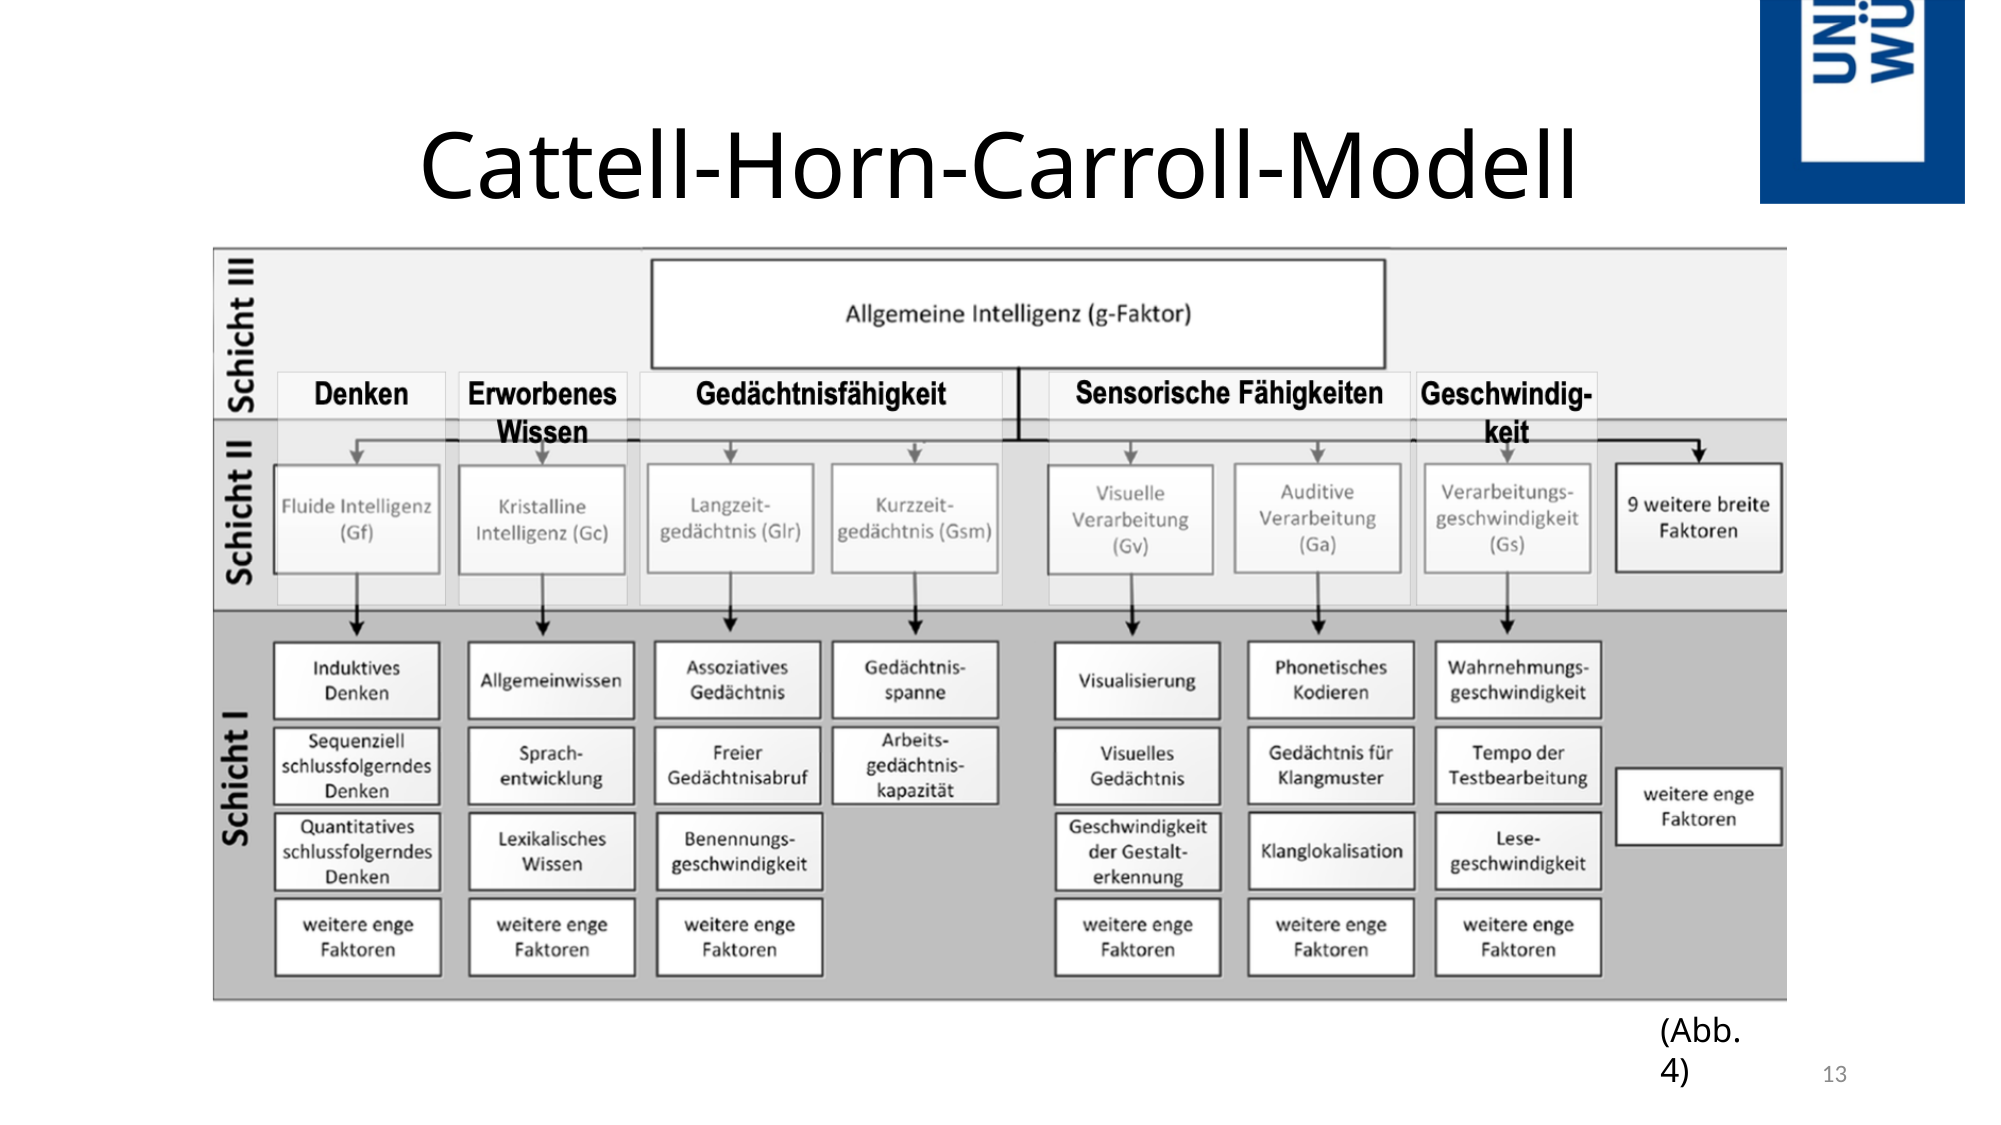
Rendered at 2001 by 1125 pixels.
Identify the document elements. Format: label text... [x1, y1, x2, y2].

title Cattell-Horn-Carroll-Modell [137, 59, 1863, 278]
picture [1759, 0, 1966, 207]
text_box (Abb. 4) [1645, 1003, 1787, 1097]
slide_number 13 [1412, 1042, 1863, 1103]
picture [212, 246, 1787, 1003]
